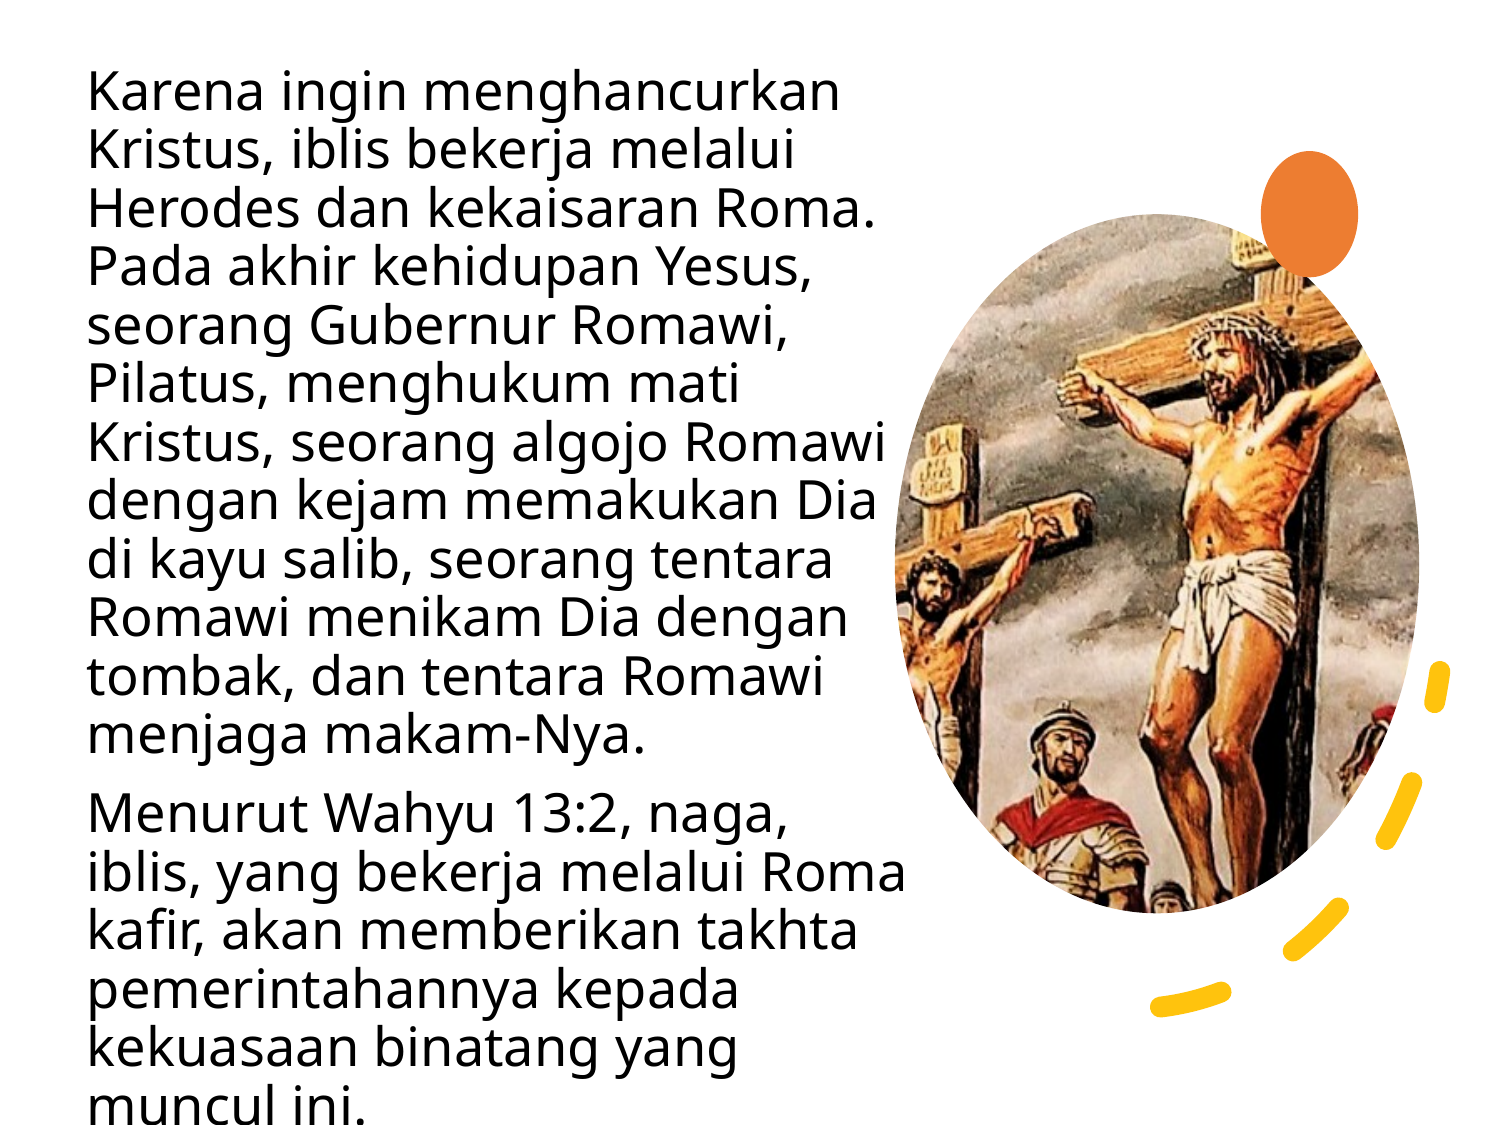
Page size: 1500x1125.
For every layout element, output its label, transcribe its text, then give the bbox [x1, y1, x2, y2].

text_box [1259, 150, 1360, 214]
picture [894, 214, 1420, 914]
text_box [0, 0, 1500, 1125]
text_box [1420, 664, 1441, 760]
list Karena ingin menghancurkan Kristus, iblis bekerja melalui Herodes dan kekaisaran Roma. Pada akhir kehidupan Yesus, seorang Gubernur Romawi, Pilatus, menghukum mati Kristus, seorang algojo Romawi dengan kejam memakukan Dia di kayu salib, seorang tentara Romawi menikam Dia dengan tombak, dan tentara Romawi menjaga makam-Nya. Menurut Wahyu 13:2, naga, iblis, yang bekerja melalui Roma kafir, akan memberikan takhta pemerintahannya kepada kekuasaan binatang yang muncul ini. [71, 56, 932, 1074]
text_box [1149, 914, 1334, 1008]
